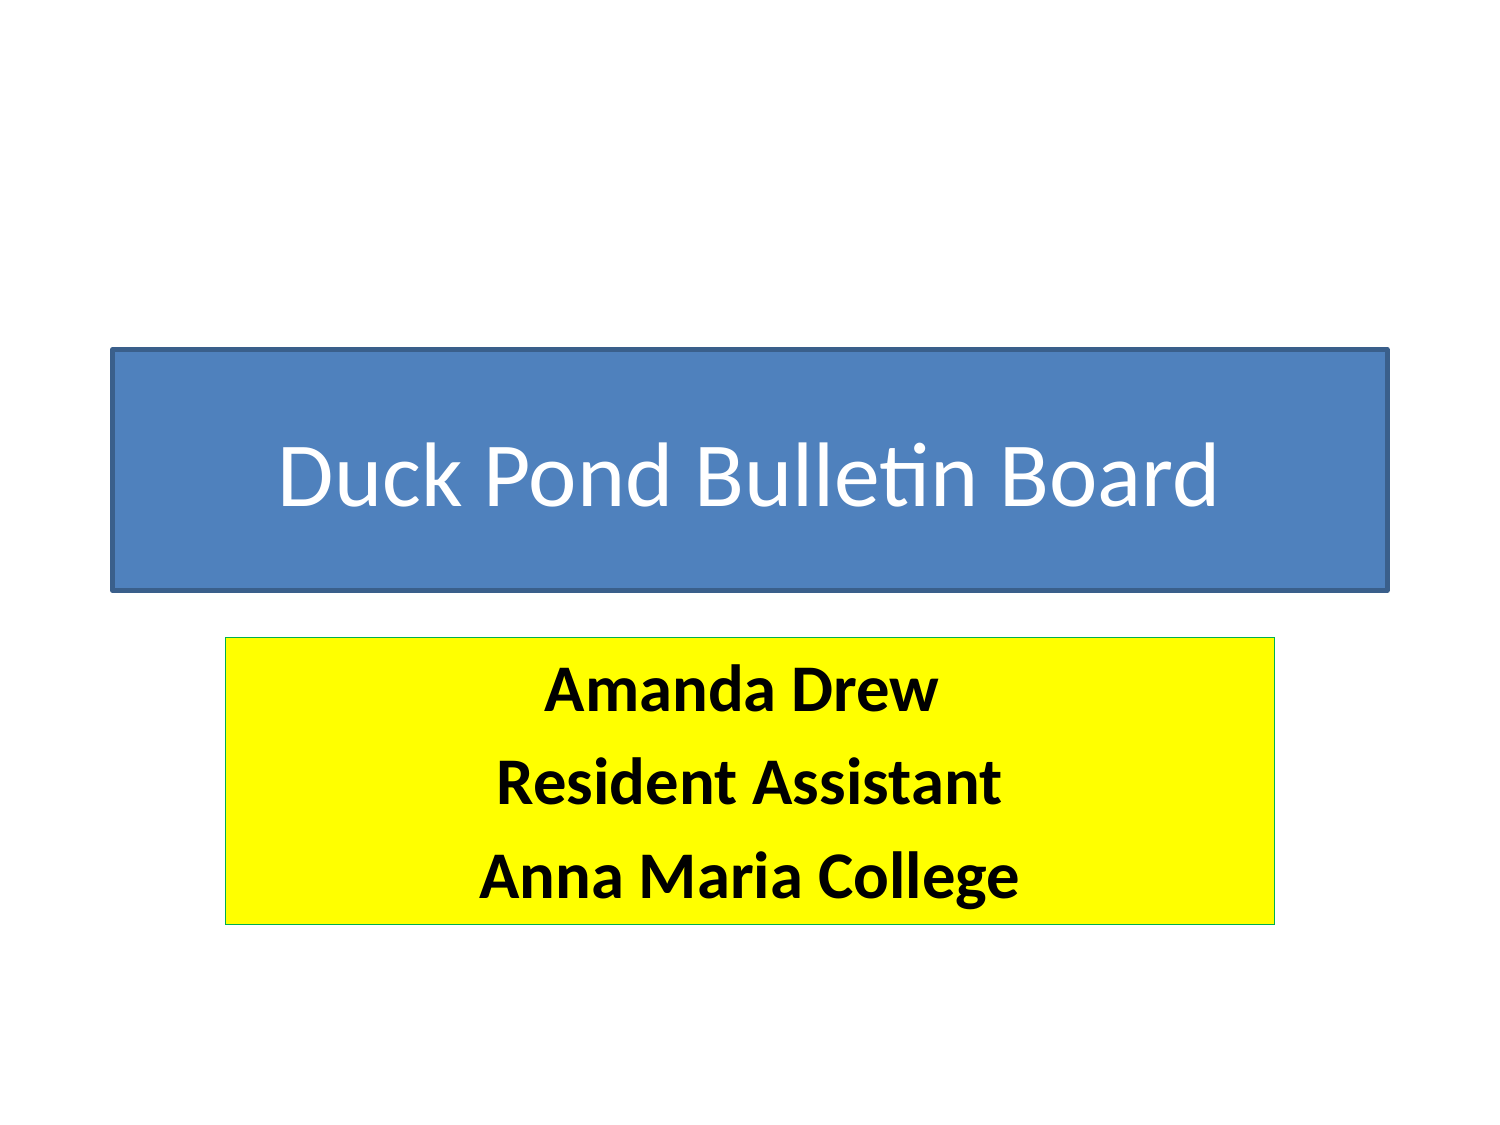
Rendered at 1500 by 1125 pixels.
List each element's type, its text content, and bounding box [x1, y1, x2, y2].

subtitle Amanda Drew Resident Assistant Anna Maria College [225, 637, 1275, 925]
title Duck Pond Bulletin Board [110, 347, 1390, 593]
